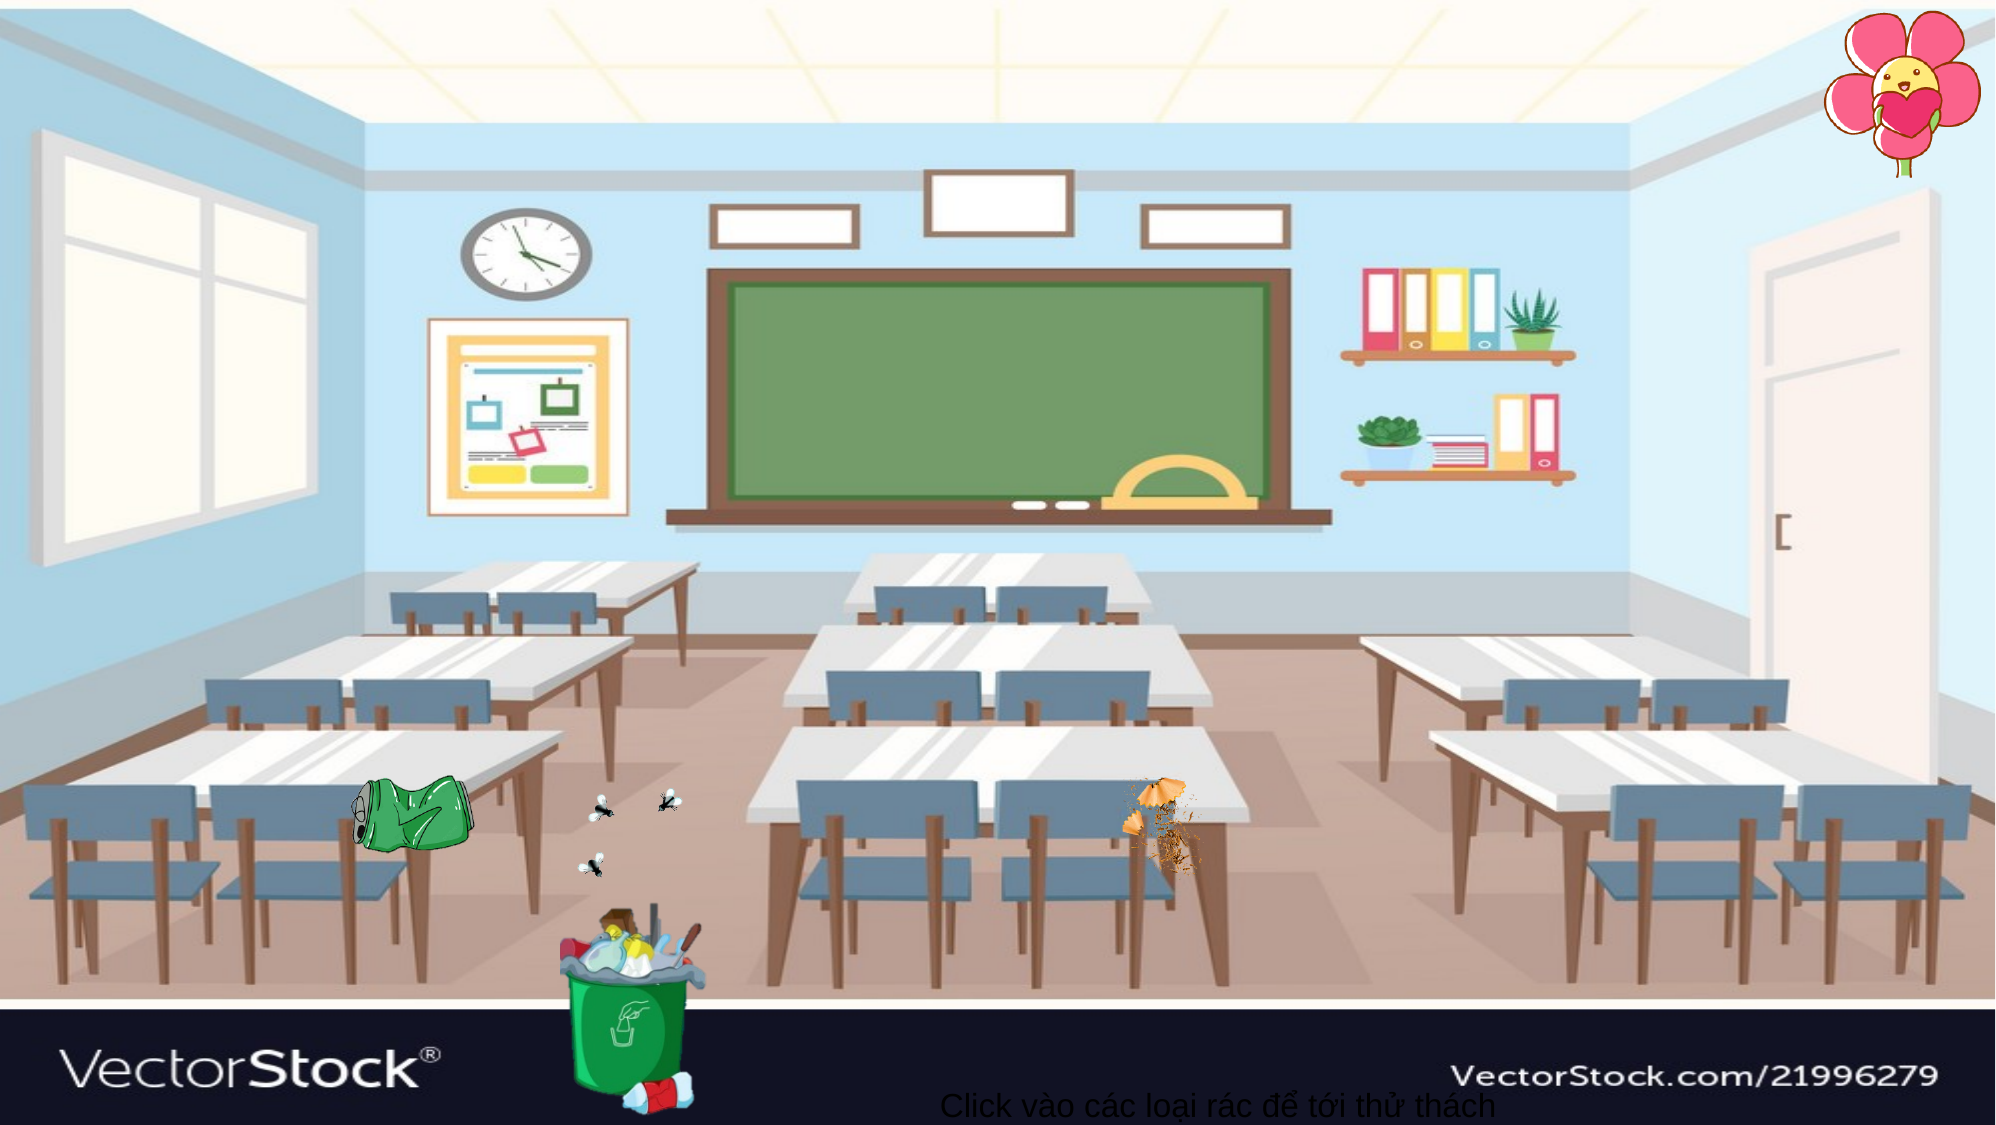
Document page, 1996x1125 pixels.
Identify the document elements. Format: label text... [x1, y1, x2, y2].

text_box Click vào các loại rác để tới thử thách Sau khi chơi xong, click vào bông hoa để tới nội dung khác [924, 1076, 1945, 1125]
picture [0, 0, 1996, 1125]
